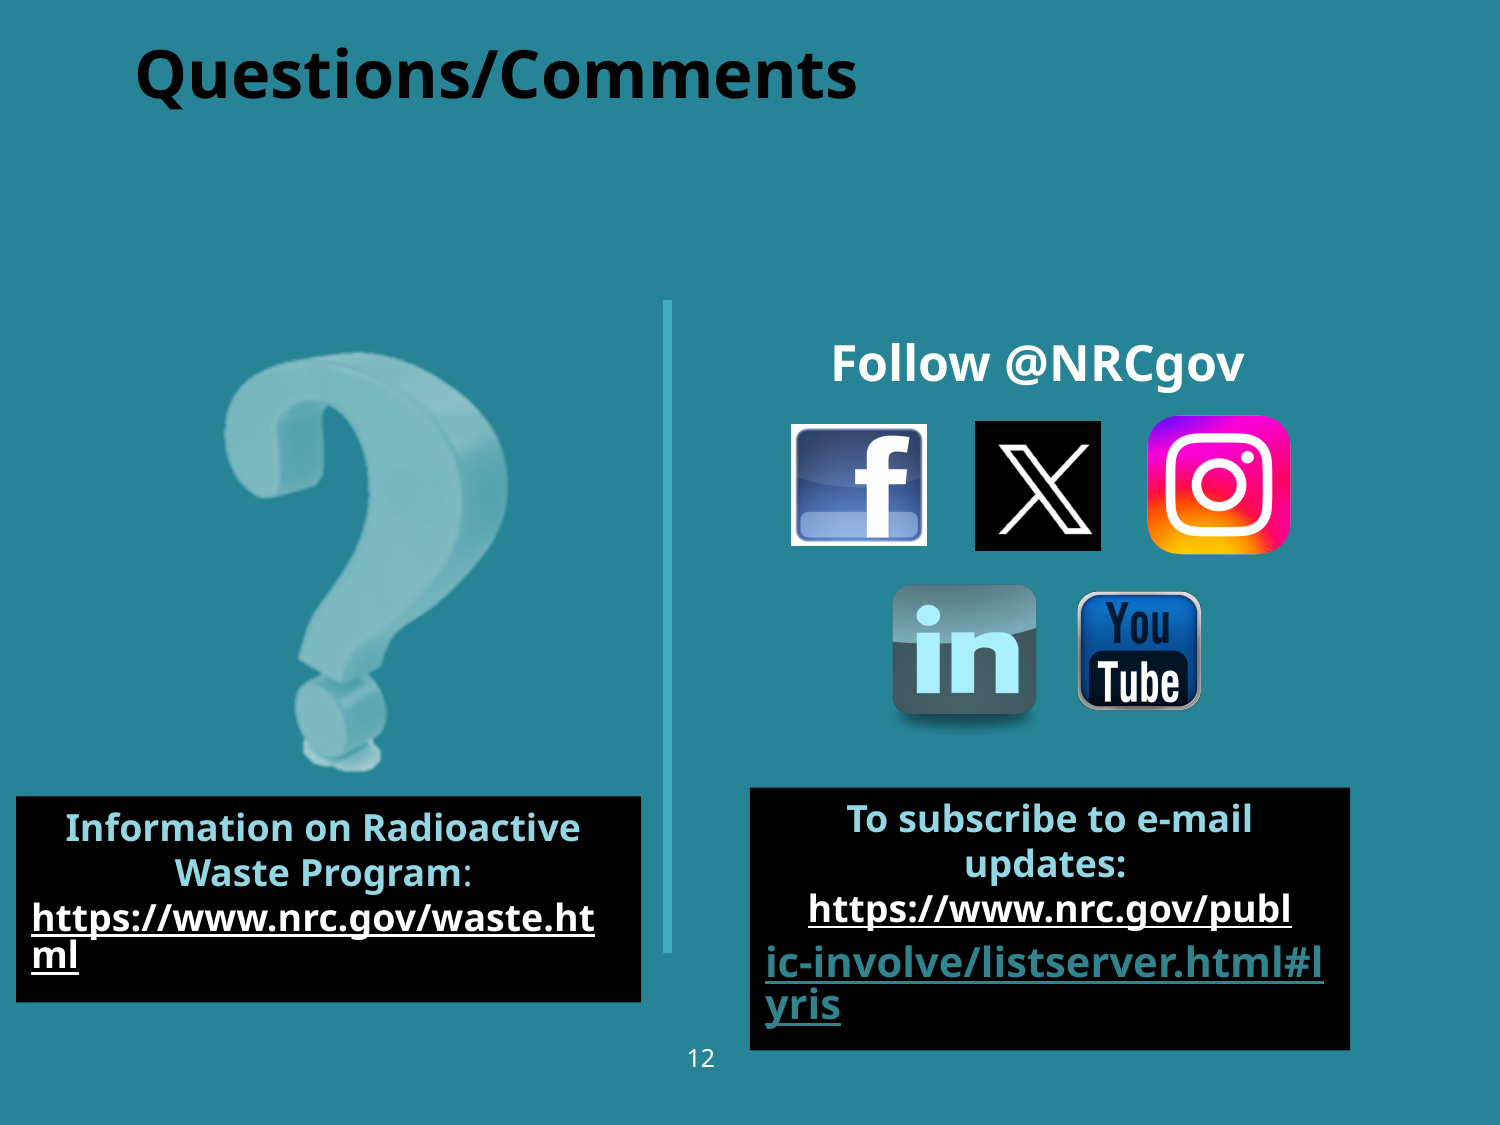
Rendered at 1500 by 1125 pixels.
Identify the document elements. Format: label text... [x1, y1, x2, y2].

text_box To subscribe to e-mail updates: https://www.nrc.gov/public-involve/listserver.html#lyris [749, 787, 1351, 1051]
text_box 12 [610, 1029, 792, 1090]
text_box Information on Radioactive Waste Program: https://www.nrc.gov/waste.html [16, 796, 642, 1003]
picture [1076, 590, 1202, 711]
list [38, 261, 664, 887]
title Questions/Comments [18, 22, 976, 131]
picture [975, 409, 1358, 561]
text_box Follow @NRCgov [815, 324, 1500, 444]
picture [791, 424, 927, 546]
picture [872, 574, 1052, 735]
